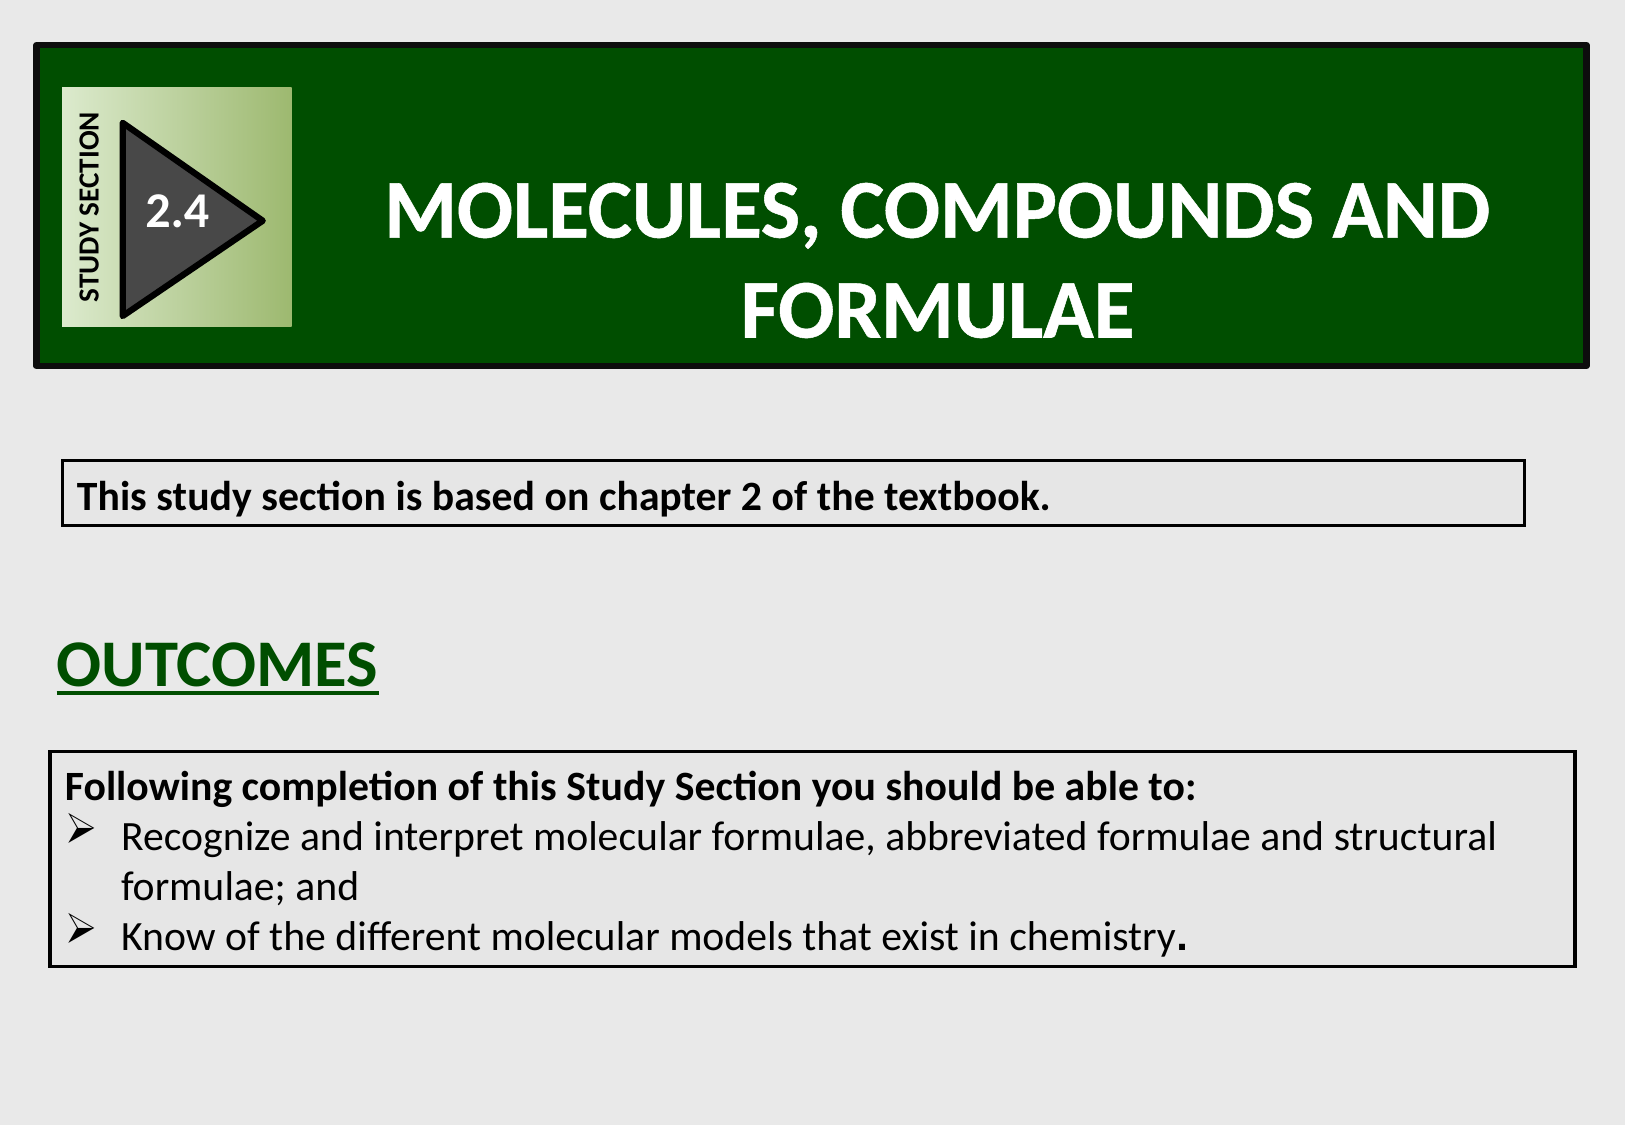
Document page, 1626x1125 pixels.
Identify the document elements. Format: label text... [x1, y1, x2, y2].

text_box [36, 44, 1587, 367]
text_box Following completion of this Study Section you should be able to: Recognize and interpret molecular formulae, abbreviated formulae and structural formulae; and Know of the different molecular models that exist in chemistry. [50, 751, 1575, 967]
text_box [0, 0, 1625, 75]
text_box This study section is based on chapter 2 of the textbook. [62, 460, 1525, 526]
text_box OUTCOMES [41, 612, 476, 708]
